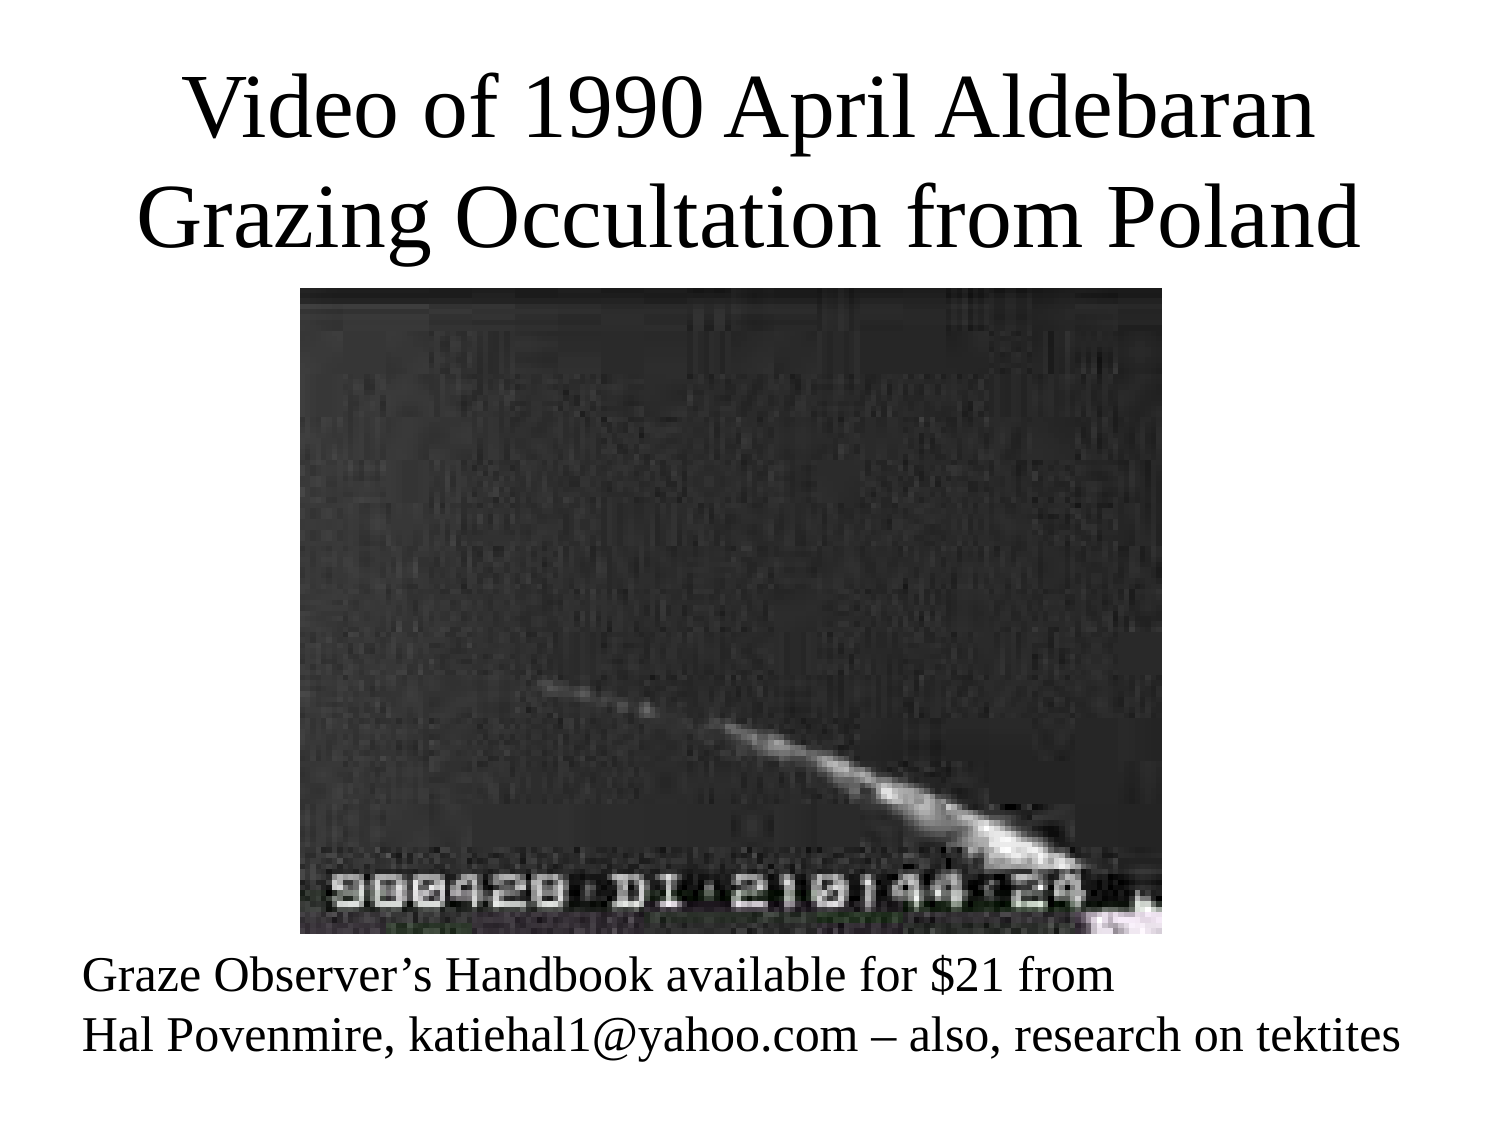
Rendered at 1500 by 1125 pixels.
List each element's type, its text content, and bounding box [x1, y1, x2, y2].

text_box Graze Observer’s Handbook available for $21 from Hal Povenmire, katiehal1@yahoo.com – also, research on tektites [67, 934, 1418, 1070]
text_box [299, 287, 1163, 935]
title Video of 1990 April Aldebaran Grazing Occultation from Poland [112, 99, 1388, 213]
